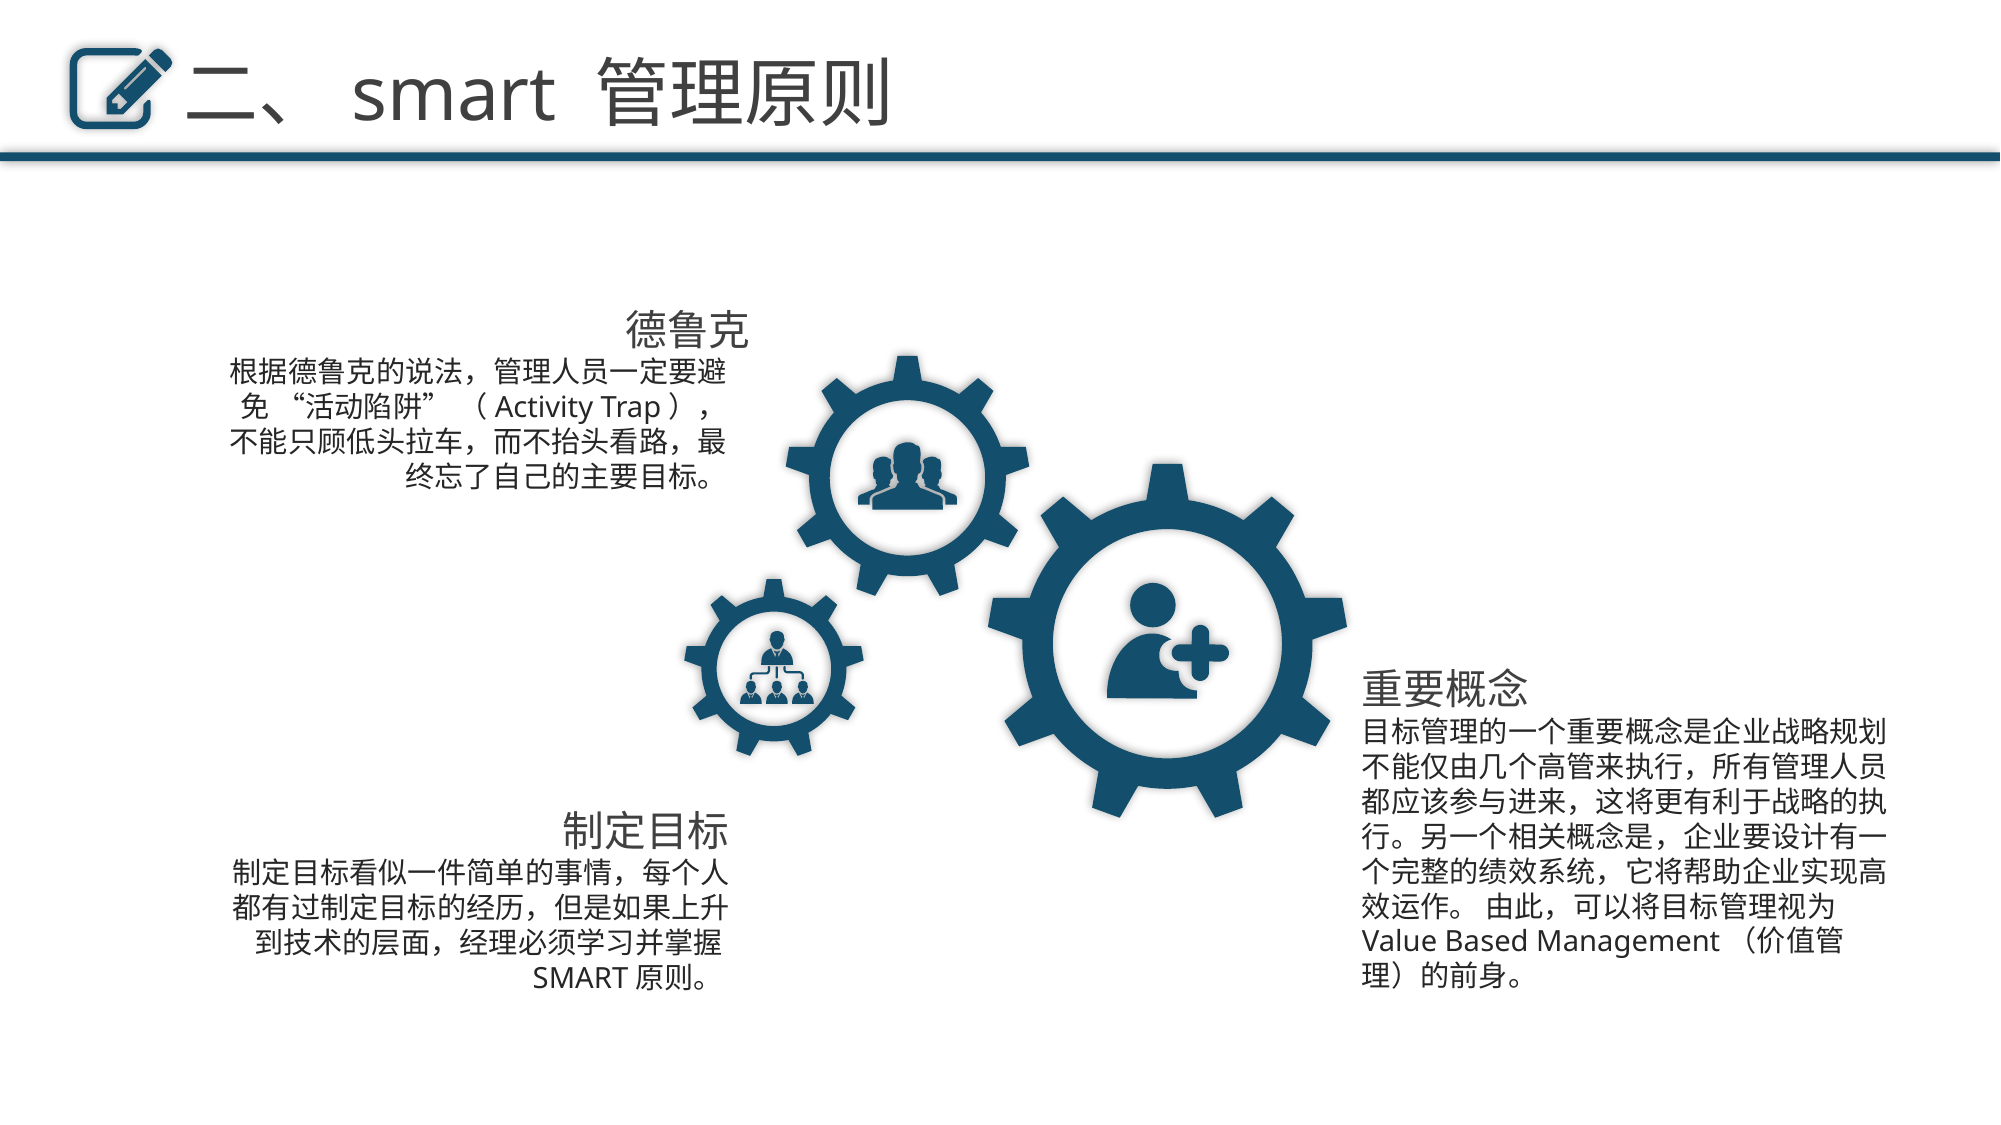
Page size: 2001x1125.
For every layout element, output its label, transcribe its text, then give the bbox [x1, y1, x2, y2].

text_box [1347, 640, 1912, 1004]
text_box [214, 280, 766, 503]
text_box [69, 48, 151, 130]
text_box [684, 579, 864, 756]
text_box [217, 781, 745, 1004]
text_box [785, 355, 1030, 596]
text_box [0, 151, 2000, 162]
text_box [106, 59, 162, 115]
text_box 二、smart 管理原则 [183, 45, 895, 136]
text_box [987, 463, 1348, 818]
text_box [148, 48, 173, 72]
